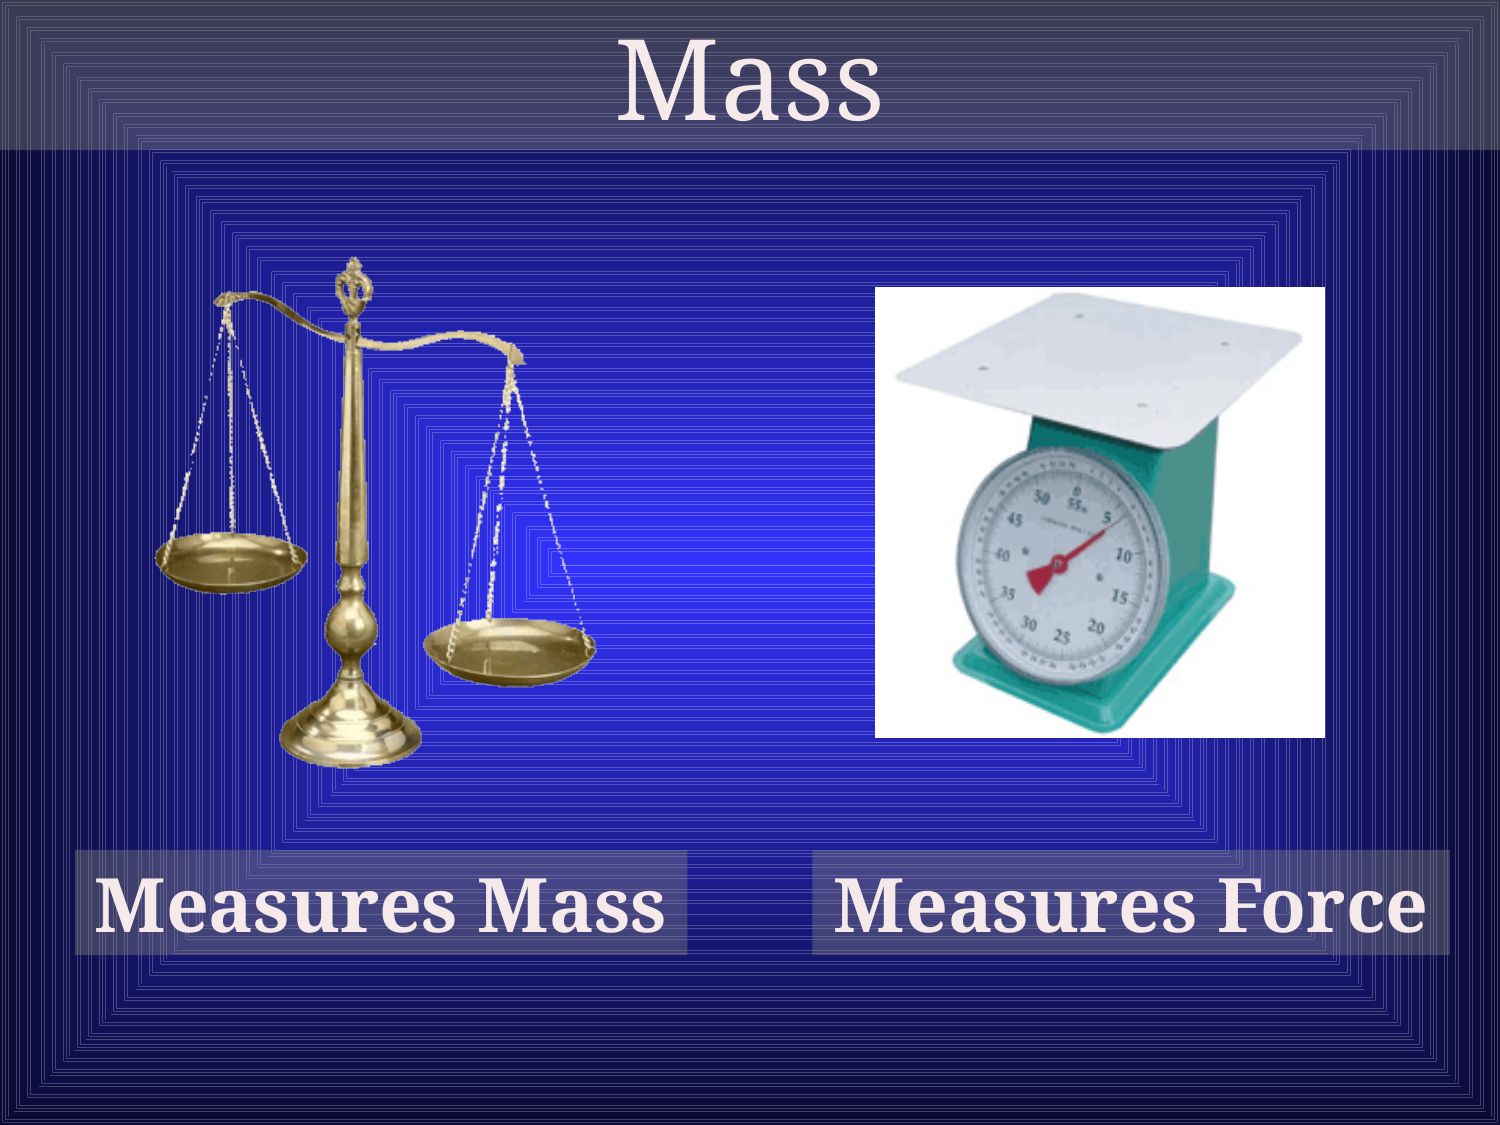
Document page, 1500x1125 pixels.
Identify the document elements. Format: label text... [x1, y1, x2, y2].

text_box Mass [0, 0, 1500, 151]
picture [149, 246, 601, 776]
picture [874, 287, 1326, 738]
text_box Measures Force [812, 849, 1450, 956]
text_box Measures Mass [74, 849, 688, 956]
